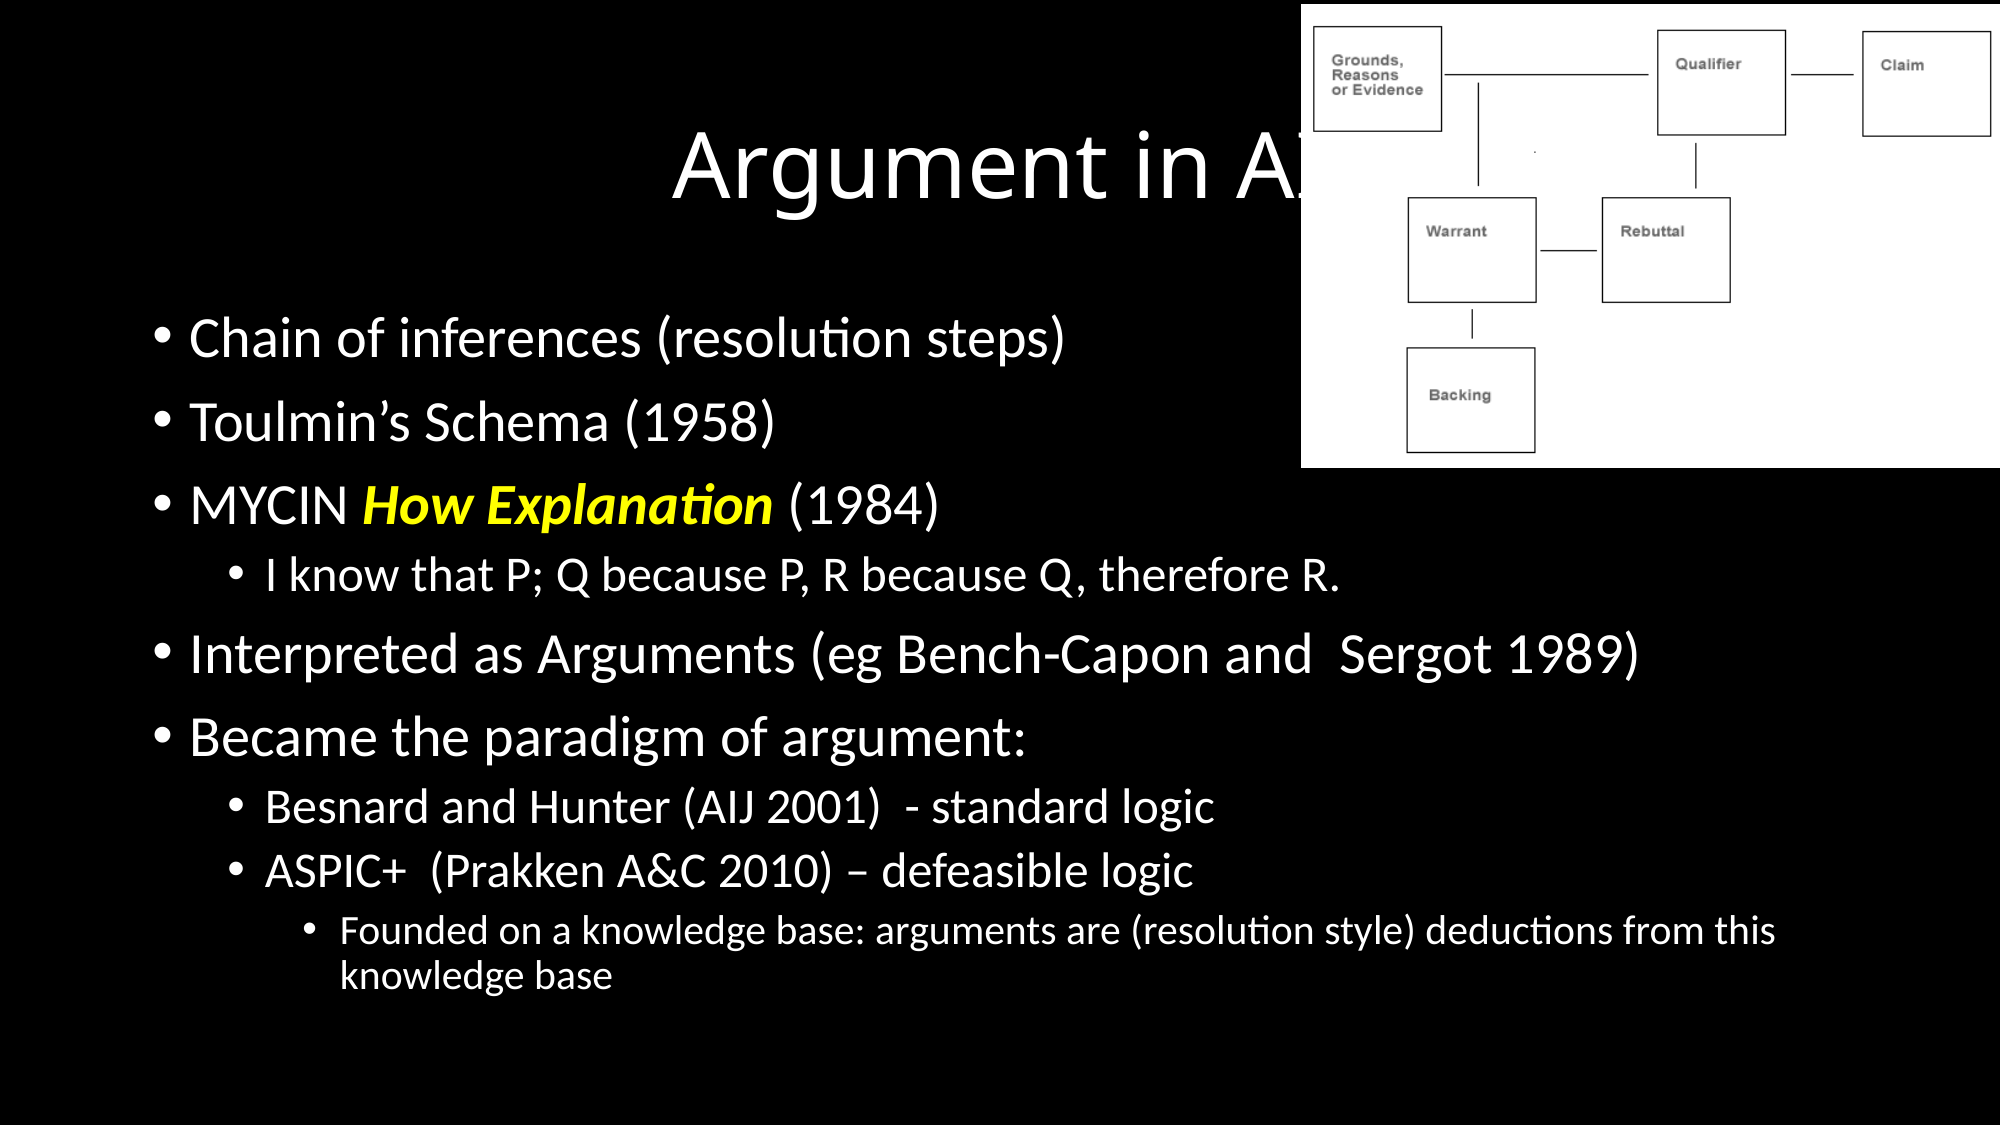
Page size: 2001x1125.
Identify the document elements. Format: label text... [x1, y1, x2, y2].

title Argument in AI [137, 59, 1301, 278]
picture [1301, 4, 2000, 468]
list Chain of inferences (resolution steps) Toulmin’s Schema (1958) MYCIN How Explanation (1984) I know that P; Q because P, R because Q, therefore R. Interpreted as Arguments (eg Bench-Capon and Sergot 1989) Became the paradigm of argument: Besnard and Hunter (AIJ 2001) - standard logic ASPIC+ (Prakken A&C 2010) – defeasible logic Founded on a knowledge base: arguments are (resolution style) deductions from this knowledge base [137, 299, 1863, 1014]
